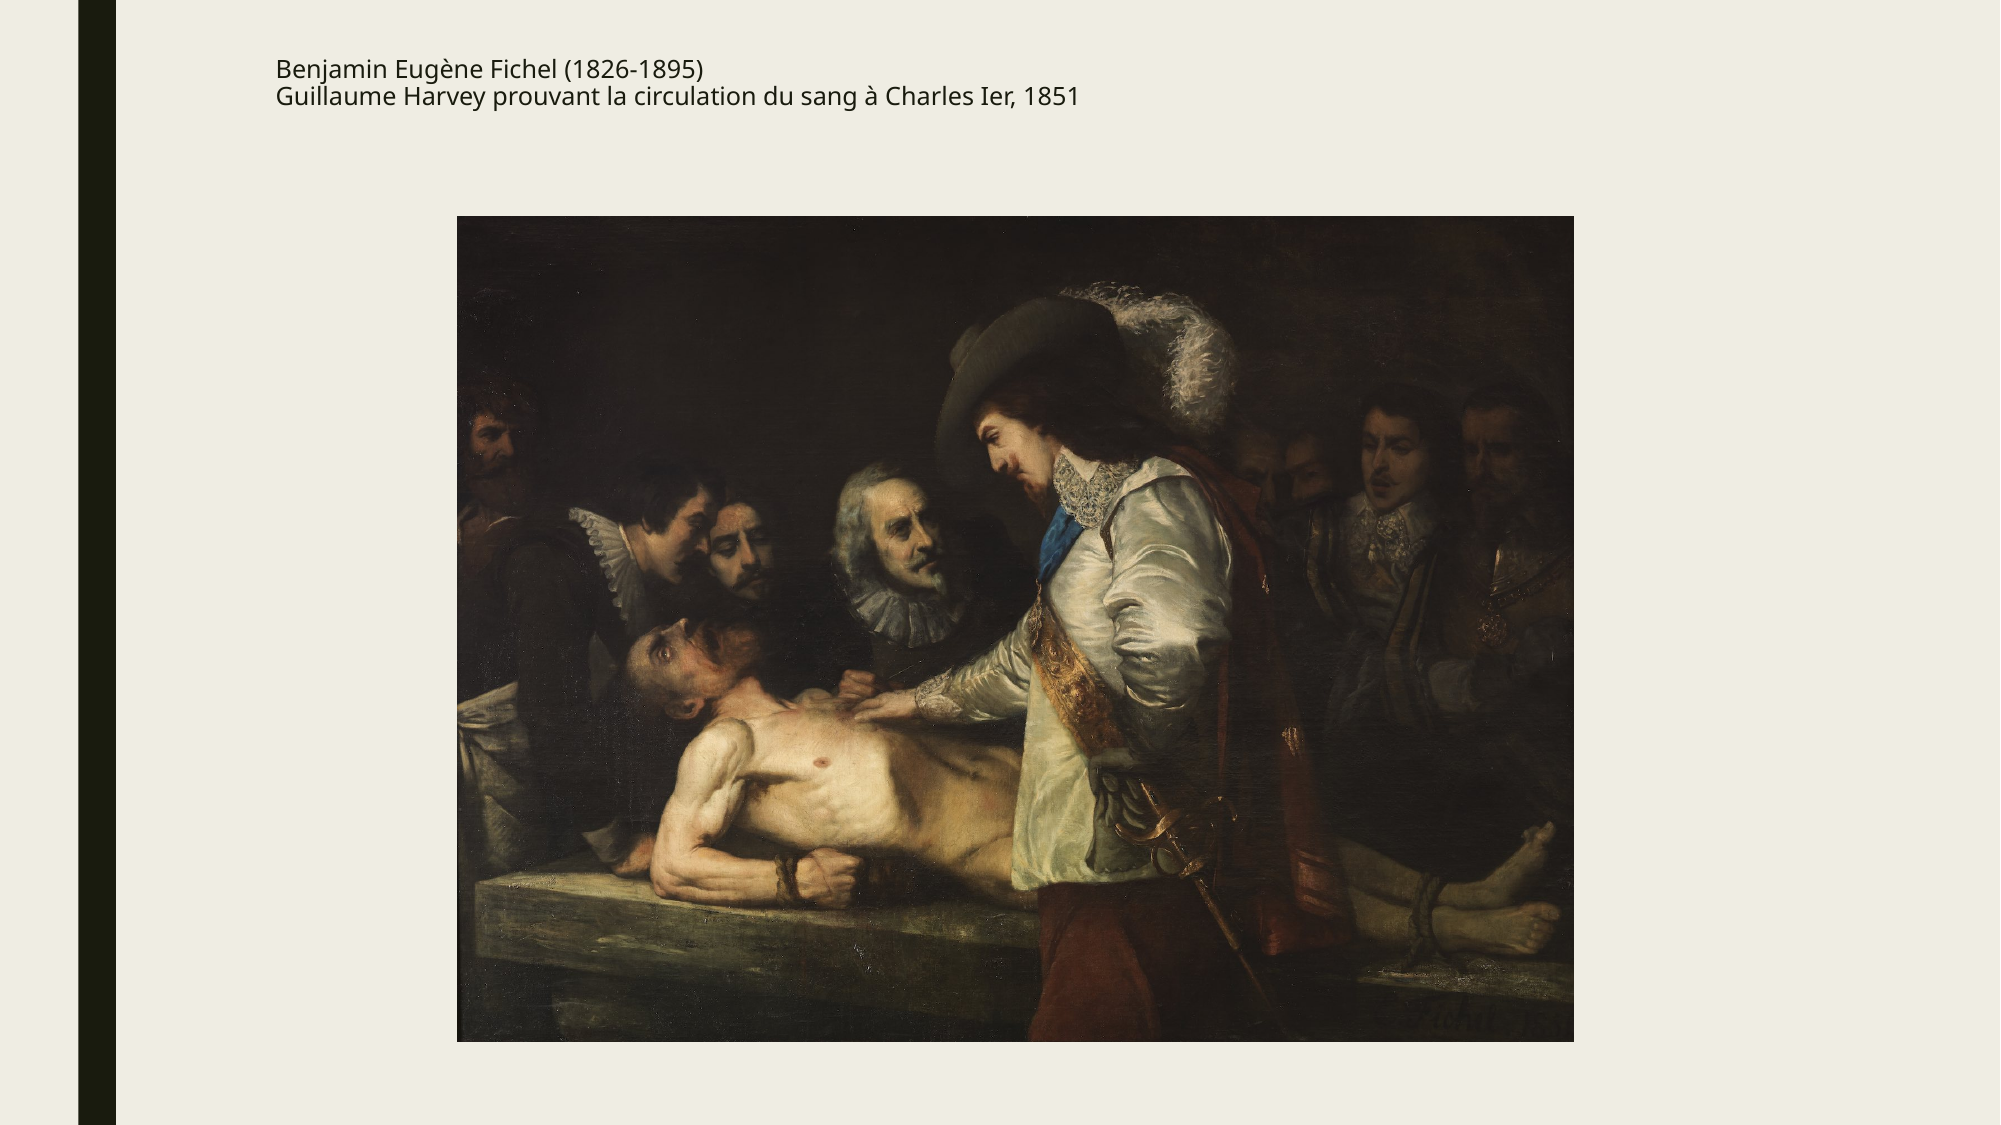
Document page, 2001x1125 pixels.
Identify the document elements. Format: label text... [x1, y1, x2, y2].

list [456, 216, 1574, 1042]
title Benjamin Eugène Fichel (1826-1895) Guillaume Harvey prouvant la circulation du sang à Charles Ier, 1851 [260, 49, 1806, 176]
